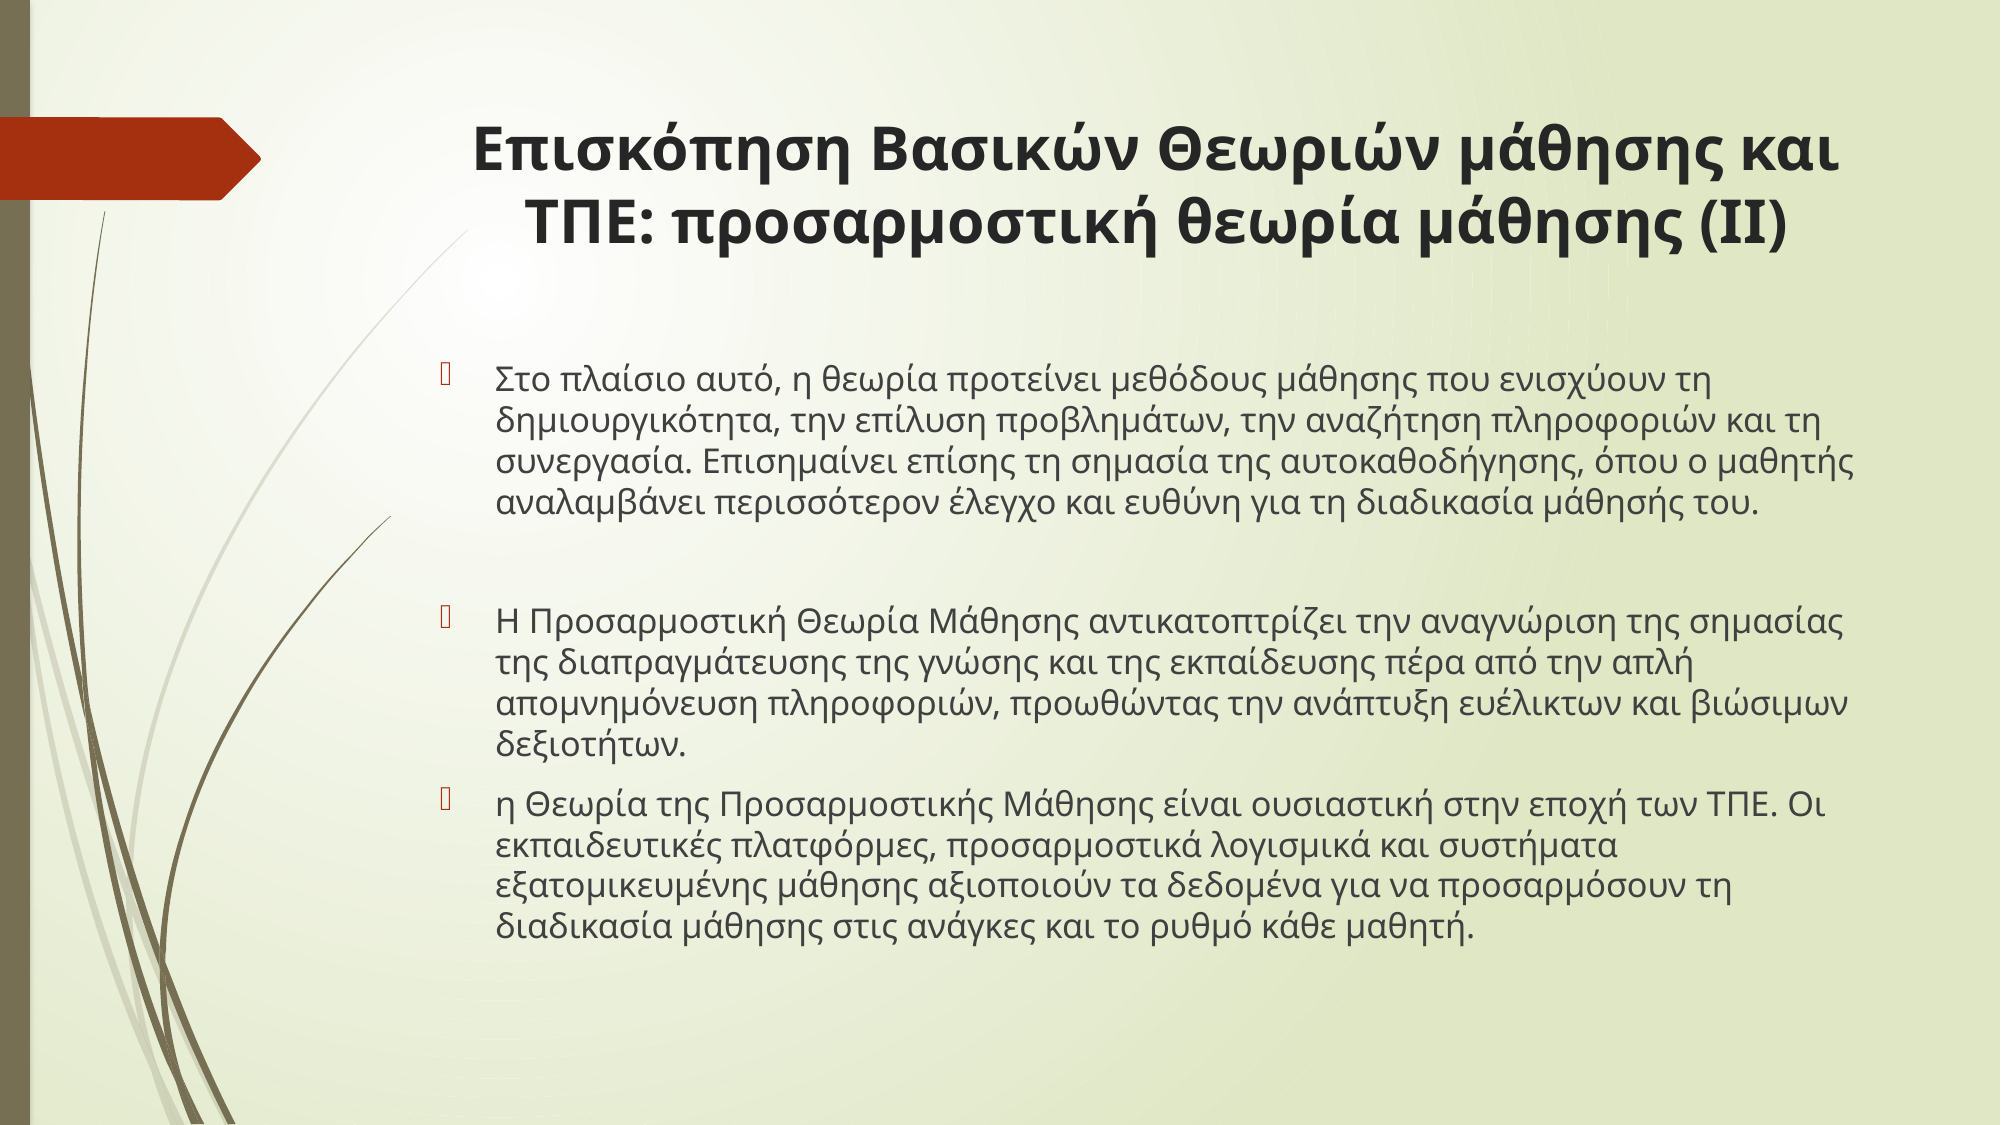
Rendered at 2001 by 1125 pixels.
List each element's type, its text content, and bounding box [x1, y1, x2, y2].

list Στο πλαίσιο αυτό, η θεωρία προτείνει μεθόδους μάθησης που ενισχύουν τη δημιουργικότητα, την επίλυση προβλημάτων, την αναζήτηση πληροφοριών και τη συνεργασία. Επισημαίνει επίσης τη σημασία της αυτοκαθοδήγησης, όπου ο μαθητής αναλαμβάνει περισσότερον έλεγχο και ευθύνη για τη διαδικασία μάθησής του. Η Προσαρμοστική Θεωρία Μάθησης αντικατοπτρίζει την αναγνώριση της σημασίας της διαπραγμάτευσης της γνώσης και της εκπαίδευσης πέρα από την απλή απομνημόνευση πληροφοριών, προωθώντας την ανάπτυξη ευέλικτων και βιώσιμων δεξιοτήτων. η Θεωρία της Προσαρμοστικής Μάθησης είναι ουσιαστική στην εποχή των ΤΠΕ. Οι εκπαιδευτικές πλατφόρμες, προσαρμοστικά λογισμικά και συστήματα εξατομικευμένης μάθησης αξιοποιούν τα δεδομένα για να προσαρμόσουν τη διαδικασία μάθησης στις ανάγκες και το ρυθμό κάθε μαθητή. [424, 350, 1888, 970]
title Επισκόπηση Βασικών Θεωριών μάθησης και ΤΠΕ: προσαρμοστική θεωρία μάθησης (ΙΙ) [425, 102, 1888, 313]
